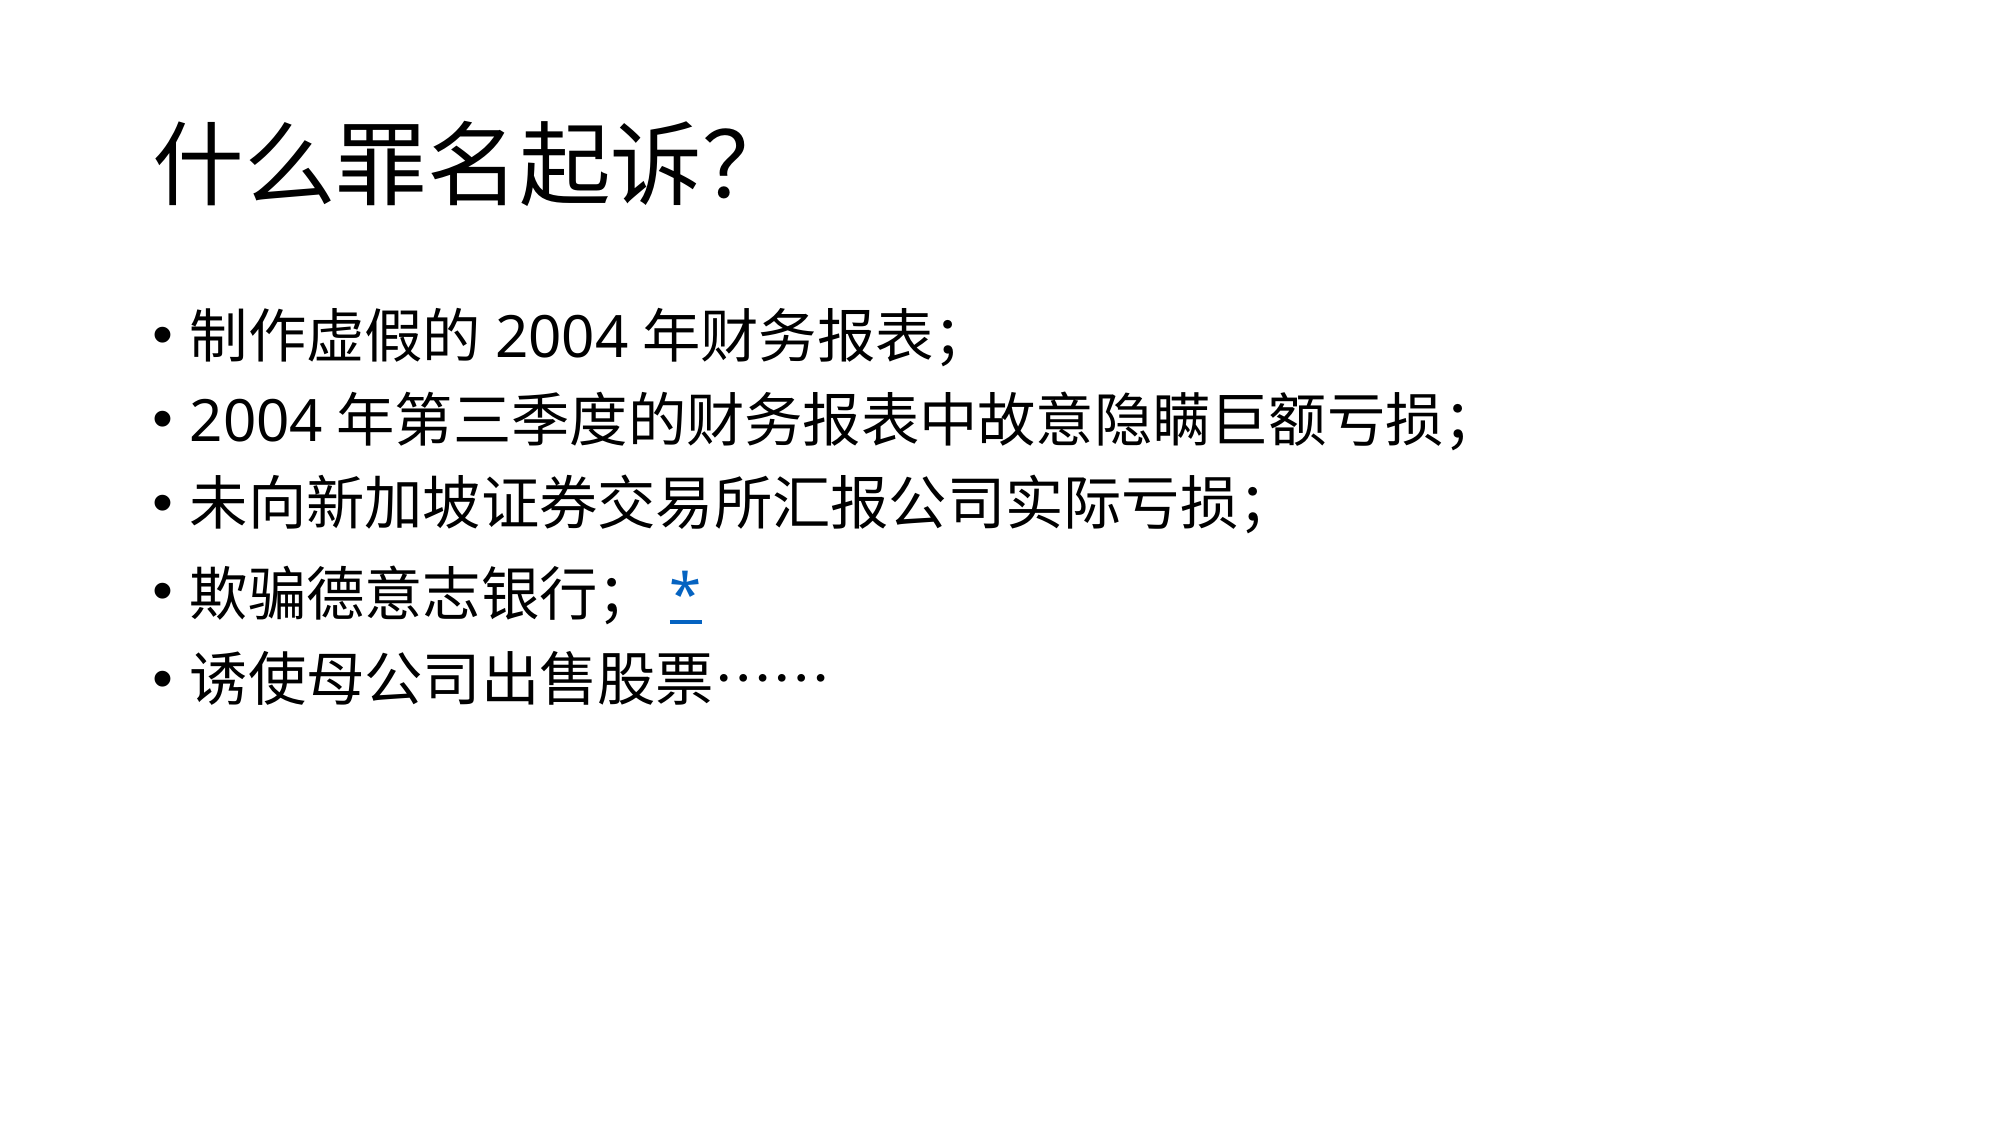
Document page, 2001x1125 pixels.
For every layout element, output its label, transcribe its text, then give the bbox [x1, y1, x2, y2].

title 什么罪名起诉？ [137, 59, 1863, 278]
list 制作虚假的2004年财务报表； 2004年第三季度的财务报表中故意隐瞒巨额亏损； 未向新加坡证券交易所汇报公司实际亏损； 欺骗德意志银行；* 诱使母公司出售股票…… [137, 299, 1863, 1014]
